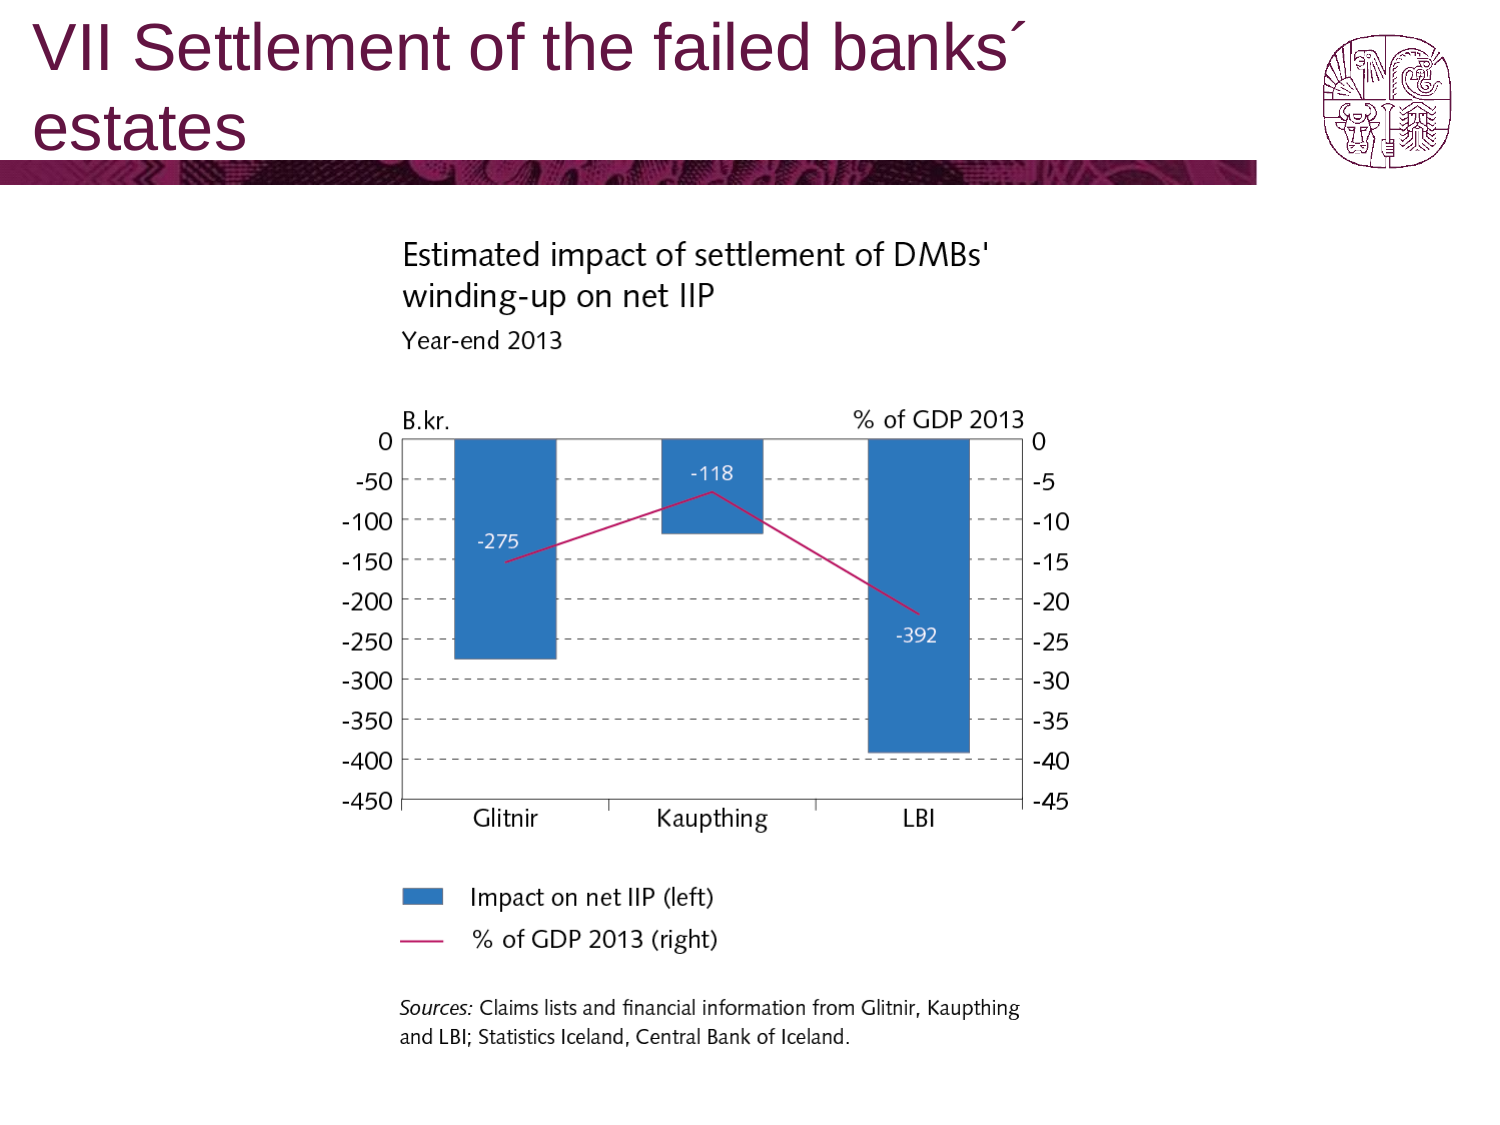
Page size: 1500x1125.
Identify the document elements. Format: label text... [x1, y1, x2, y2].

picture [0, 160, 1258, 185]
picture [1316, 31, 1456, 173]
picture [341, 238, 1070, 1049]
title VII Settlement of the failed banks´ estates [17, 19, 1247, 149]
